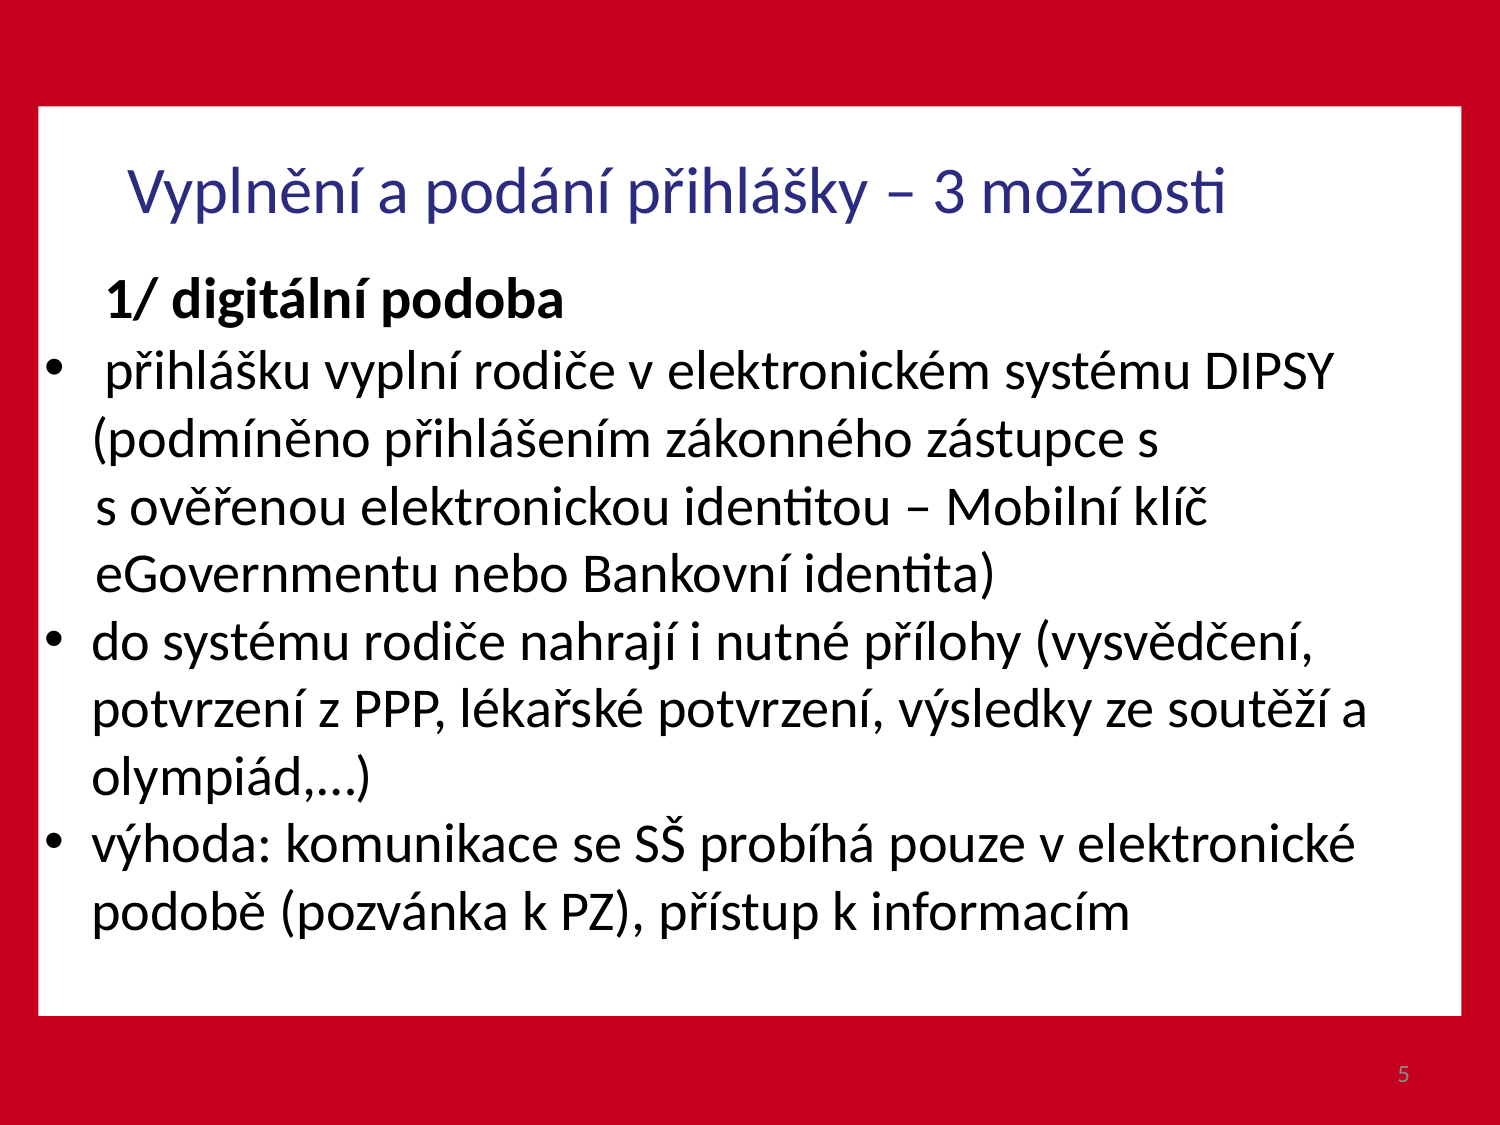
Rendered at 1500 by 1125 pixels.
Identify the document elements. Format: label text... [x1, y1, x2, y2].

slide_number 5 [1074, 1042, 1425, 1103]
text_box [36, 104, 1463, 244]
text_box Vyplnění a podání přihlášky – 3 možnosti [112, 106, 1463, 268]
text_box [36, 268, 1463, 1018]
text_box 1/ digitální podoba přihlášku vyplní rodiče v elektronickém systému DIPSY (podmíněno přihlášením zákonného zástupce s s ověřenou elektronickou identitou – Mobilní klíč eGovernmentu nebo Bankovní identita) do systému rodiče nahrají i nutné přílohy (vysvědčení, potvrzení z PPP, lékařské potvrzení, výsledky ze soutěží a olympiád,…) výhoda: komunikace se SŠ probíhá pouze v elektronické podobě (pozvánka k PZ), přístup k informacím [29, 244, 1424, 949]
